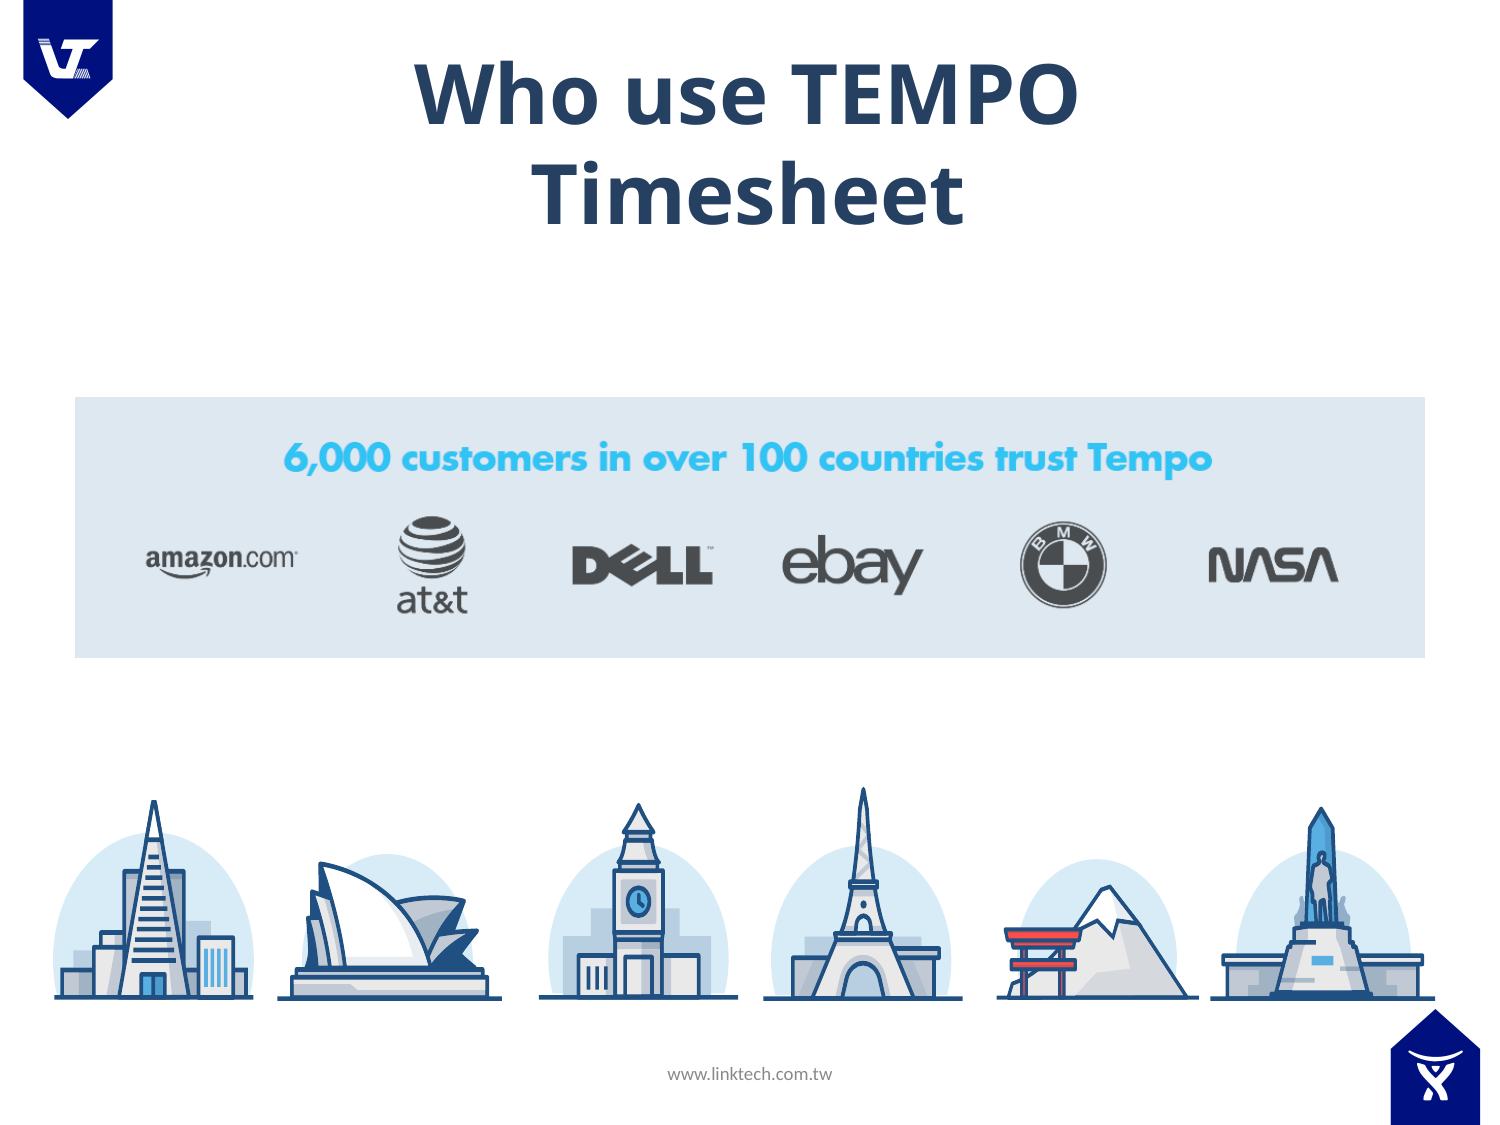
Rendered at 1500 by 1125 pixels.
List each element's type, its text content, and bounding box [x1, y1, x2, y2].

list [74, 396, 1426, 658]
title Who use TEMPO Timesheet [240, 70, 1257, 212]
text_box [276, 853, 503, 1002]
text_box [52, 799, 255, 1000]
footer www.linktech.com.tw [512, 1042, 988, 1103]
picture [0, 0, 1500, 1125]
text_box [1210, 806, 1436, 1002]
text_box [763, 786, 963, 1002]
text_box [538, 802, 739, 1001]
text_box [996, 858, 1200, 1001]
